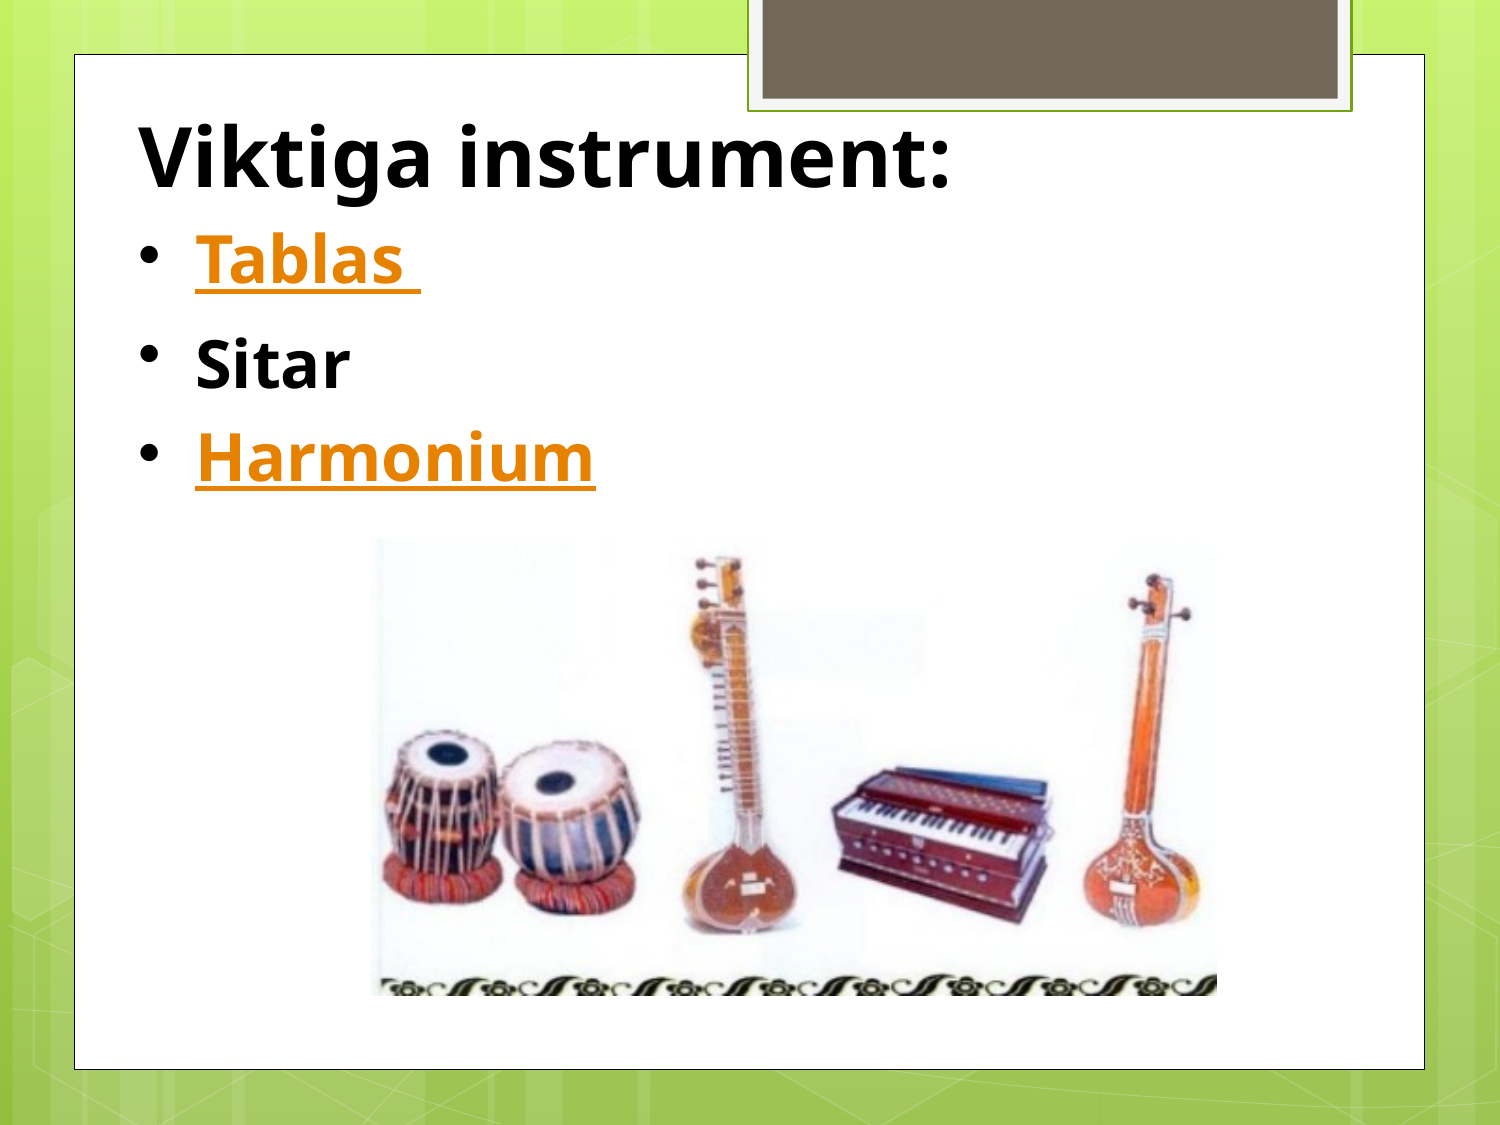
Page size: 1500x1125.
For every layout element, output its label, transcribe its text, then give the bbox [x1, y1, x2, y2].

text_box Viktiga instrument: Tablas Sitar Harmonium [123, 0, 1174, 851]
picture [371, 538, 1217, 996]
